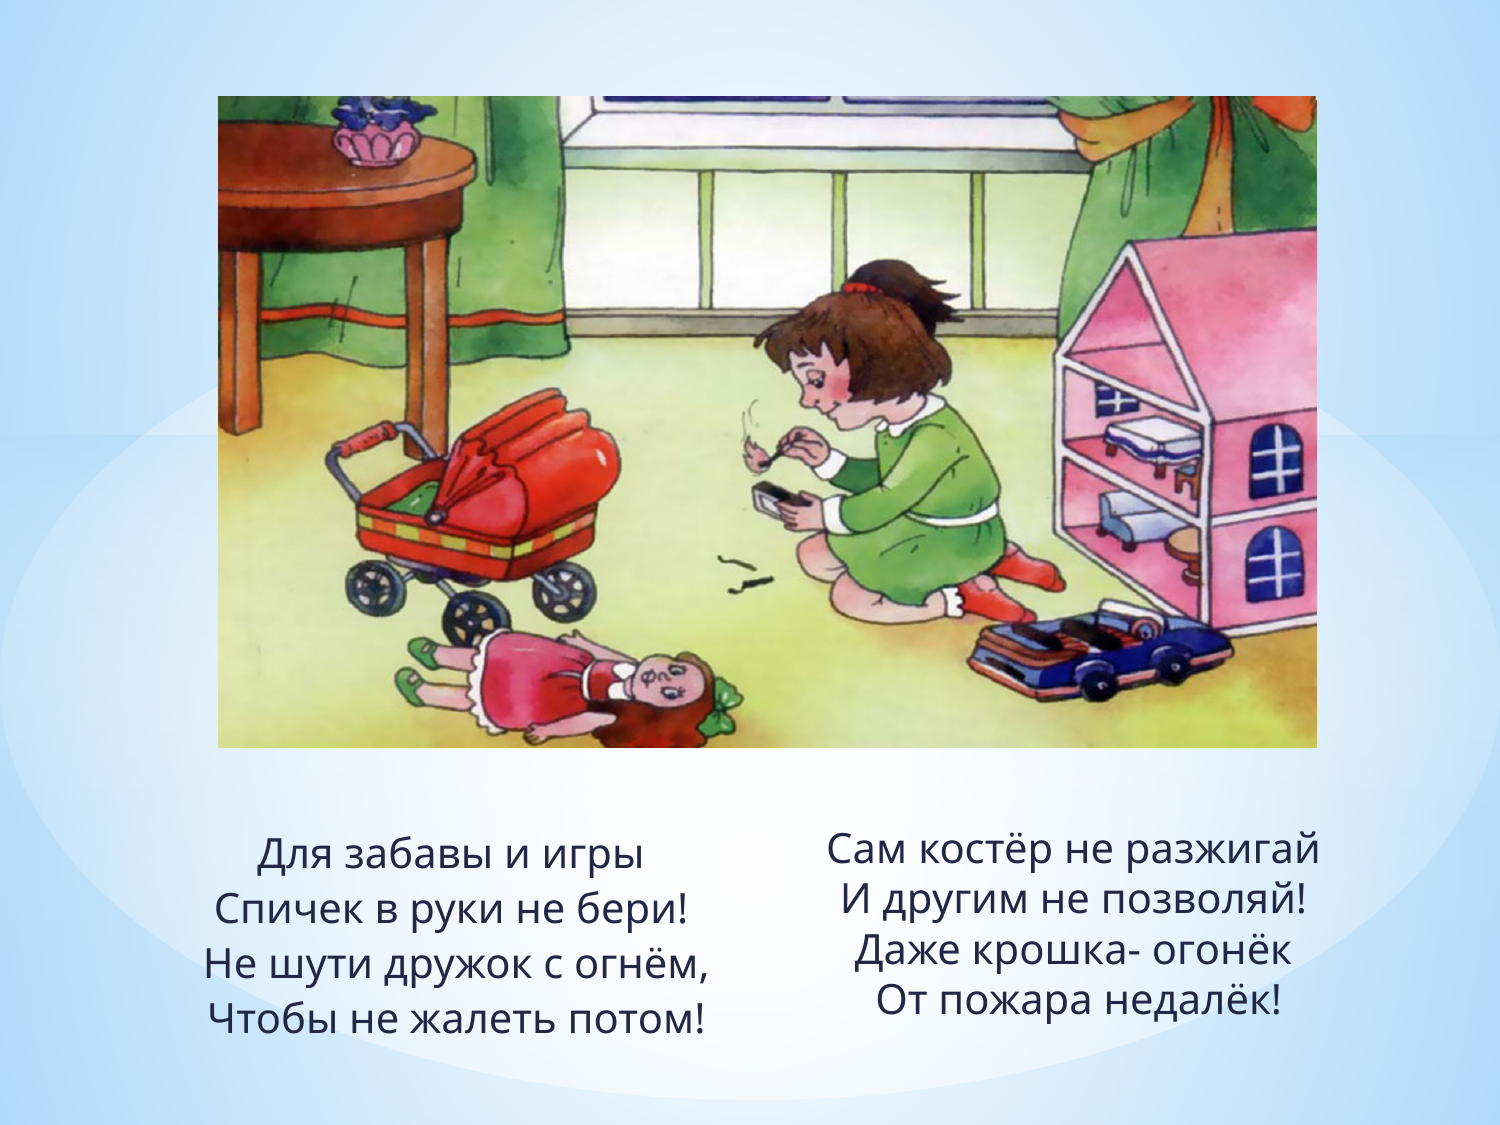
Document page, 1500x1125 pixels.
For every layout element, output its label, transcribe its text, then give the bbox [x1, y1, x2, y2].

picture [218, 96, 1318, 748]
list Для забавы и игры Спичек в руки не бери! Не шути дружок с огнём, Чтобы не жалеть потом! Сам костёр не разжигай И другим не позволяй! Даже крошка- огонёк От пожара недалёк! [130, 814, 1406, 1122]
